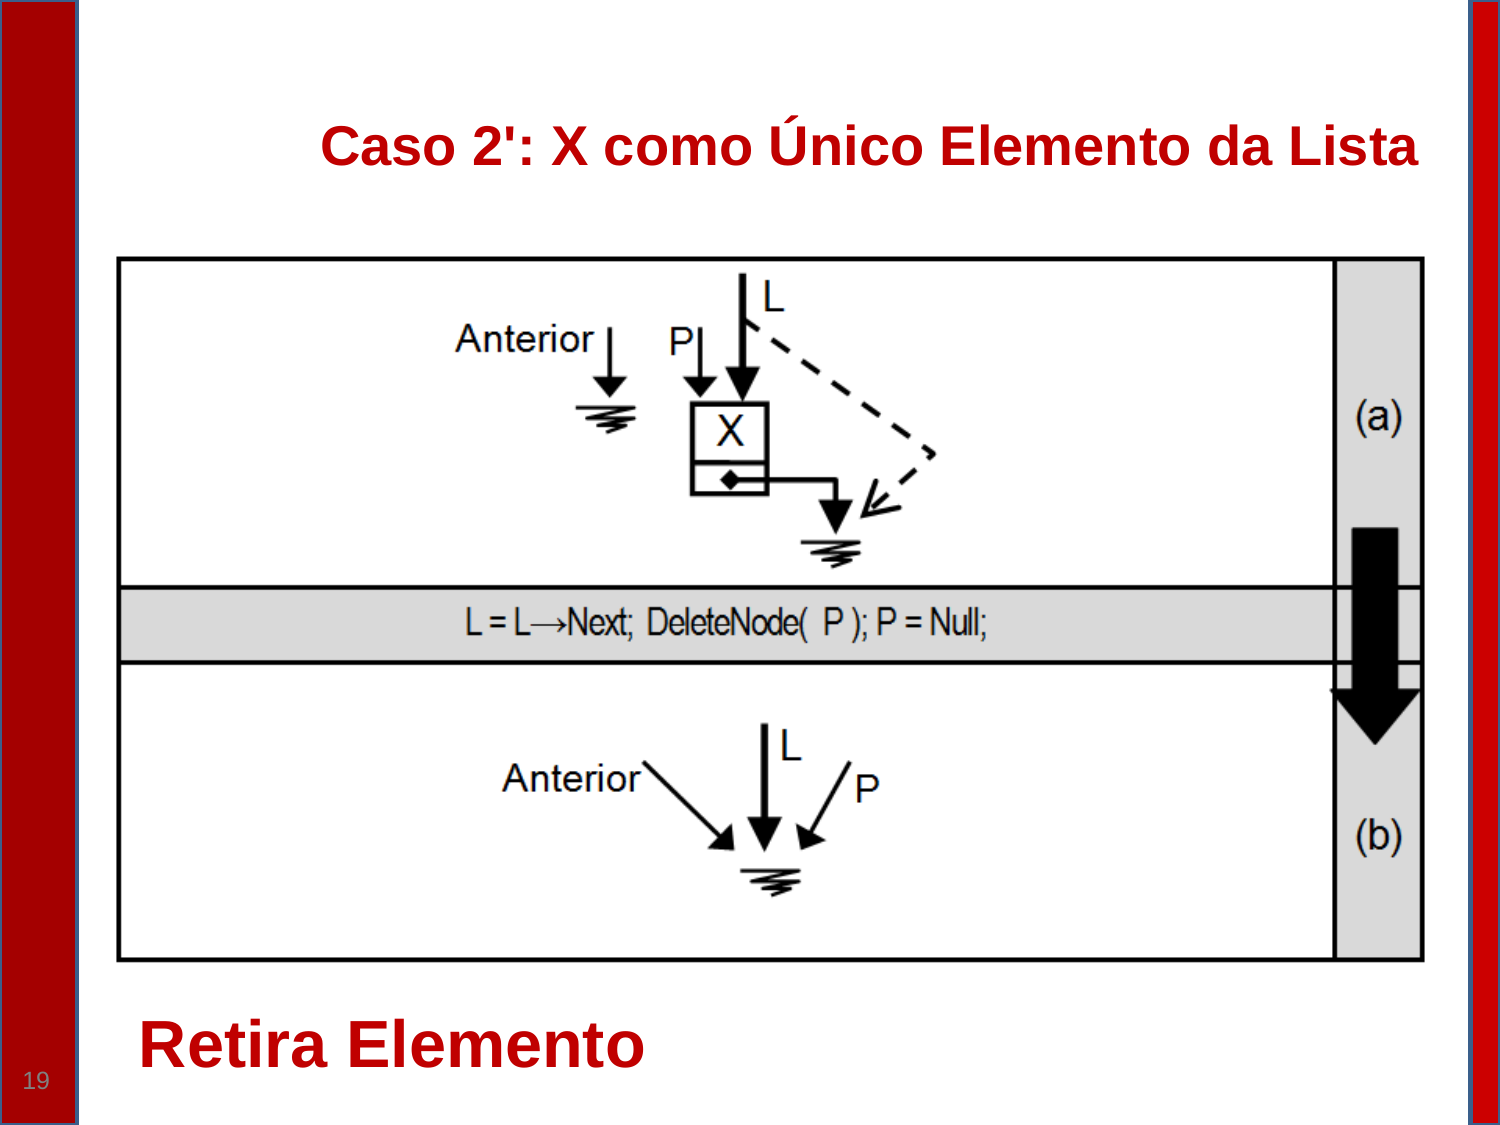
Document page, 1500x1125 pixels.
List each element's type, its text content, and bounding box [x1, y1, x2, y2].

title Caso 2': X como Único Elemento da Lista [100, 78, 1436, 209]
text_box Retira Elemento [123, 975, 703, 1106]
picture [111, 249, 1428, 965]
